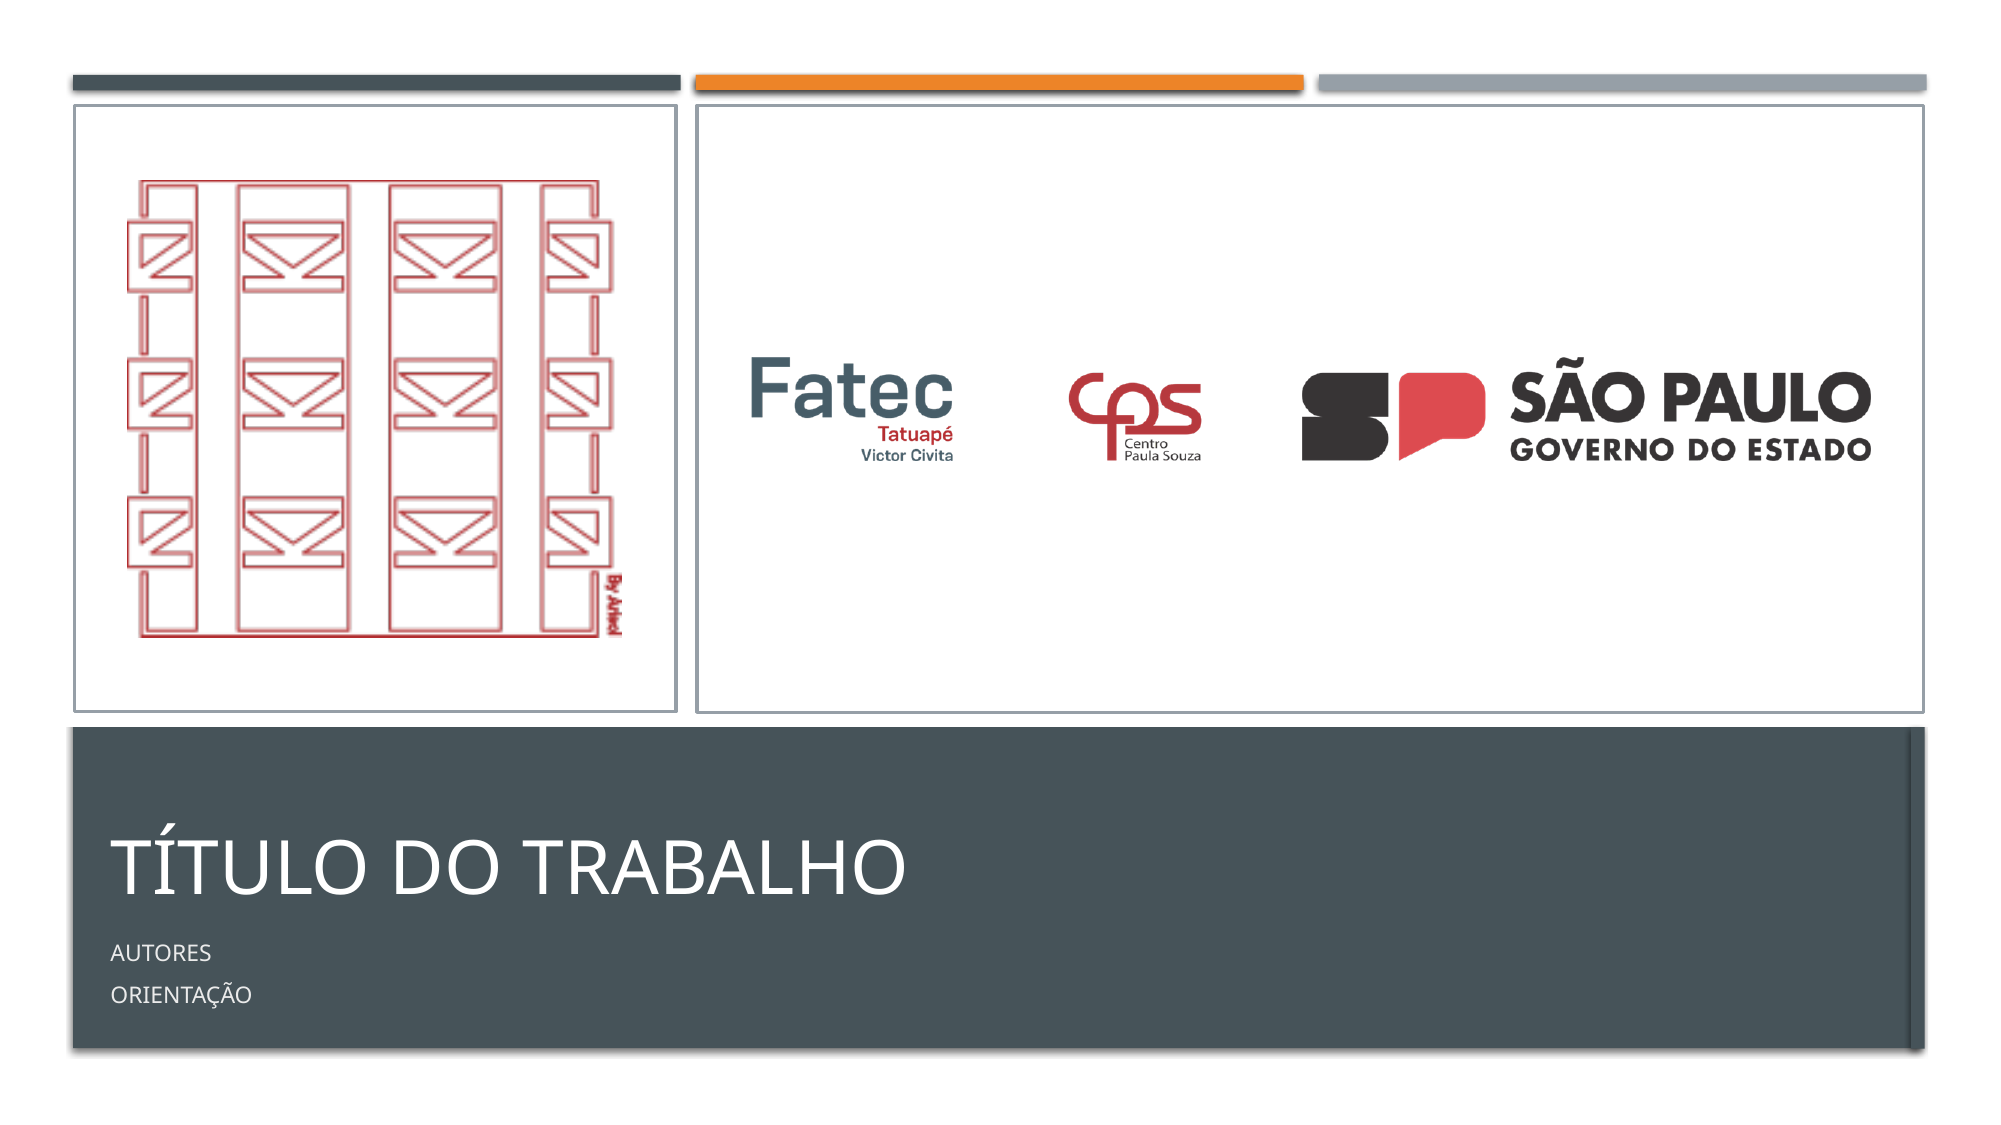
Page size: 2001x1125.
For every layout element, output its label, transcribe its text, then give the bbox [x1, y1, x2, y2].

picture [126, 180, 623, 639]
text_box [1910, 726, 1926, 1050]
text_box [695, 103, 1925, 714]
title Título do trabalho [95, 742, 1899, 918]
picture [750, 357, 1871, 462]
subtitle Autores orientação [95, 934, 1899, 1021]
text_box [73, 103, 678, 714]
text_box [0, 117, 2000, 729]
text_box [695, 74, 1304, 91]
